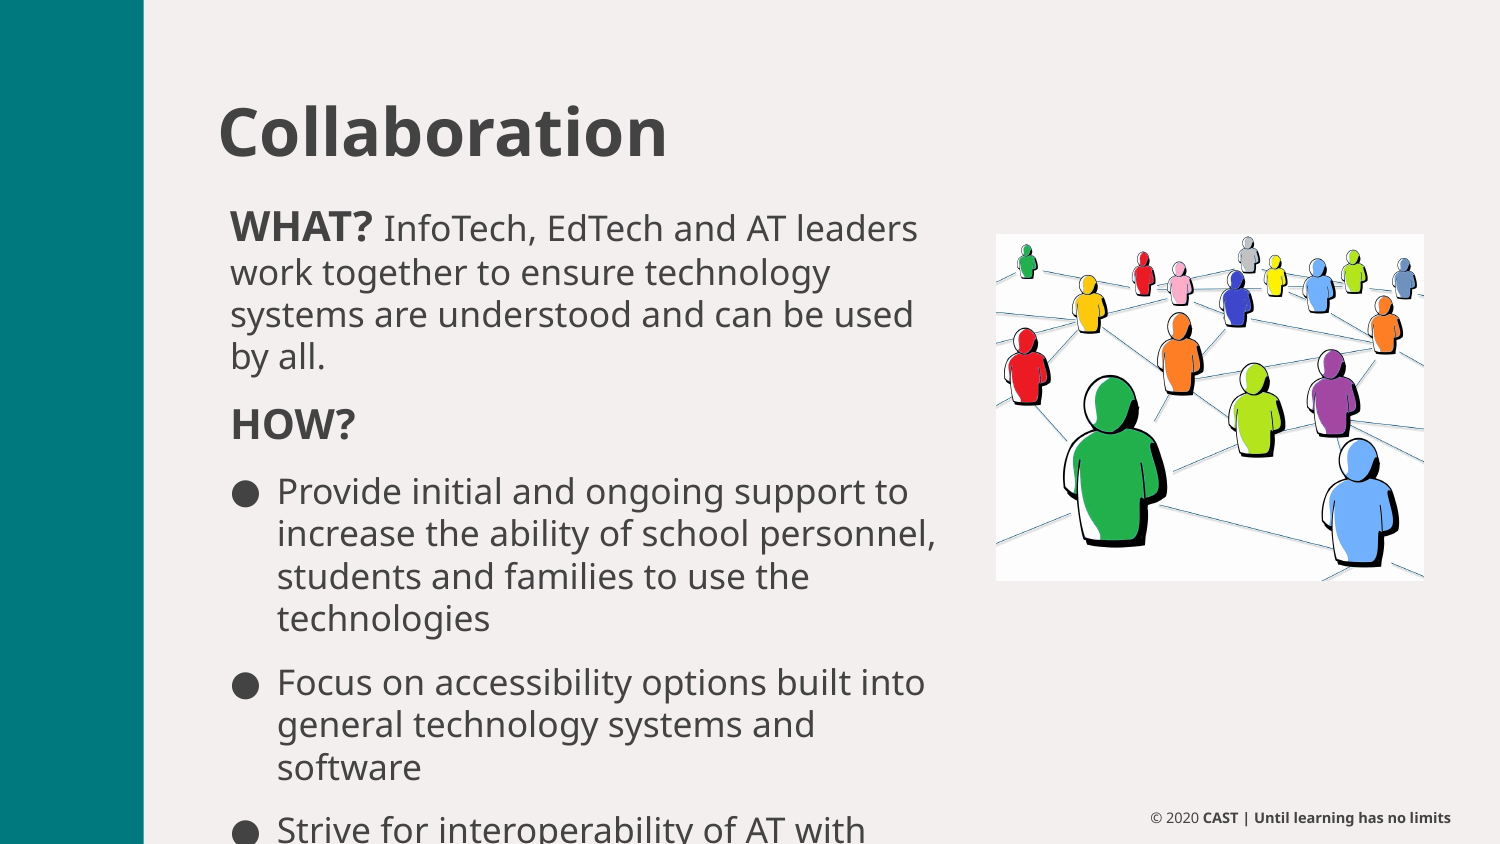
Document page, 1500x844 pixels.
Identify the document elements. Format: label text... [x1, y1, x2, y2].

title Collaboration [202, 58, 1465, 185]
list WHAT? InfoTech, EdTech and AT leaders work together to ensure technology systems are understood and can be used by all. HOW? Provide initial and ongoing support to increase the ability of school personnel, students and families to use the technologies Focus on accessibility options built into general technology systems and software Strive for interoperability of AT with general education technologies [202, 184, 978, 630]
picture [995, 234, 1424, 581]
